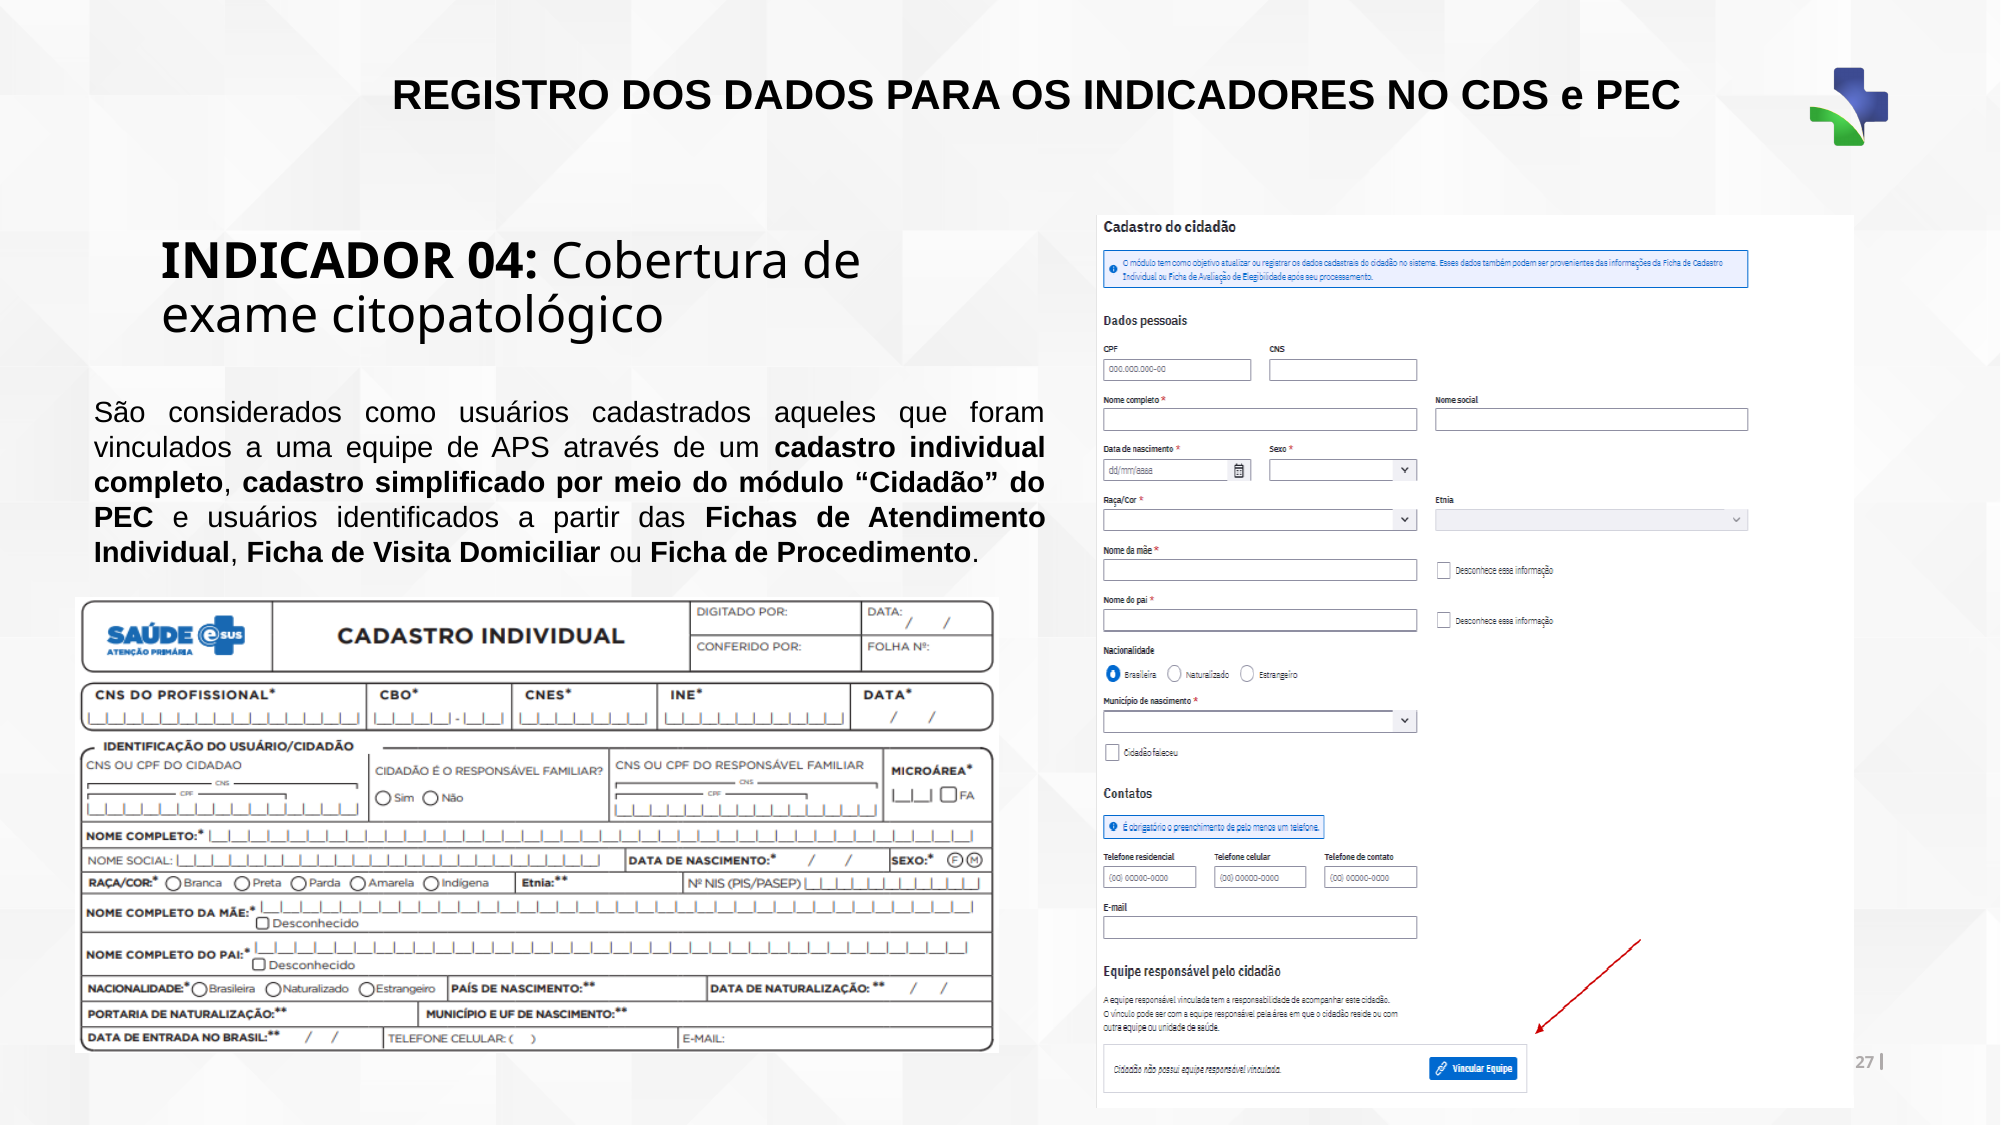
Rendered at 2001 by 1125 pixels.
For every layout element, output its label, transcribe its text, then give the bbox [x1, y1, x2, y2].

text_box São considerados como usuários cadastrados aqueles que foram vinculados a uma equipe de APS através de um cadastro individual completo, cadastro simplificado por meio do módulo “Cidadão” do PEC e usuários identificados a partir das Fichas de Atendimento Individual, Ficha de Visita Domiciliar ou Ficha de Procedimento. [78, 351, 1062, 576]
slide_number 27 [1854, 1032, 1890, 1093]
picture [0, 0, 2001, 1125]
text_box INDICADOR 04: Cobertura de exame citopatológico [146, 165, 965, 352]
text_box REGISTRO DOS DADOS PARA OS INDICADORES NO CDS e PEC [36, 0, 2000, 186]
